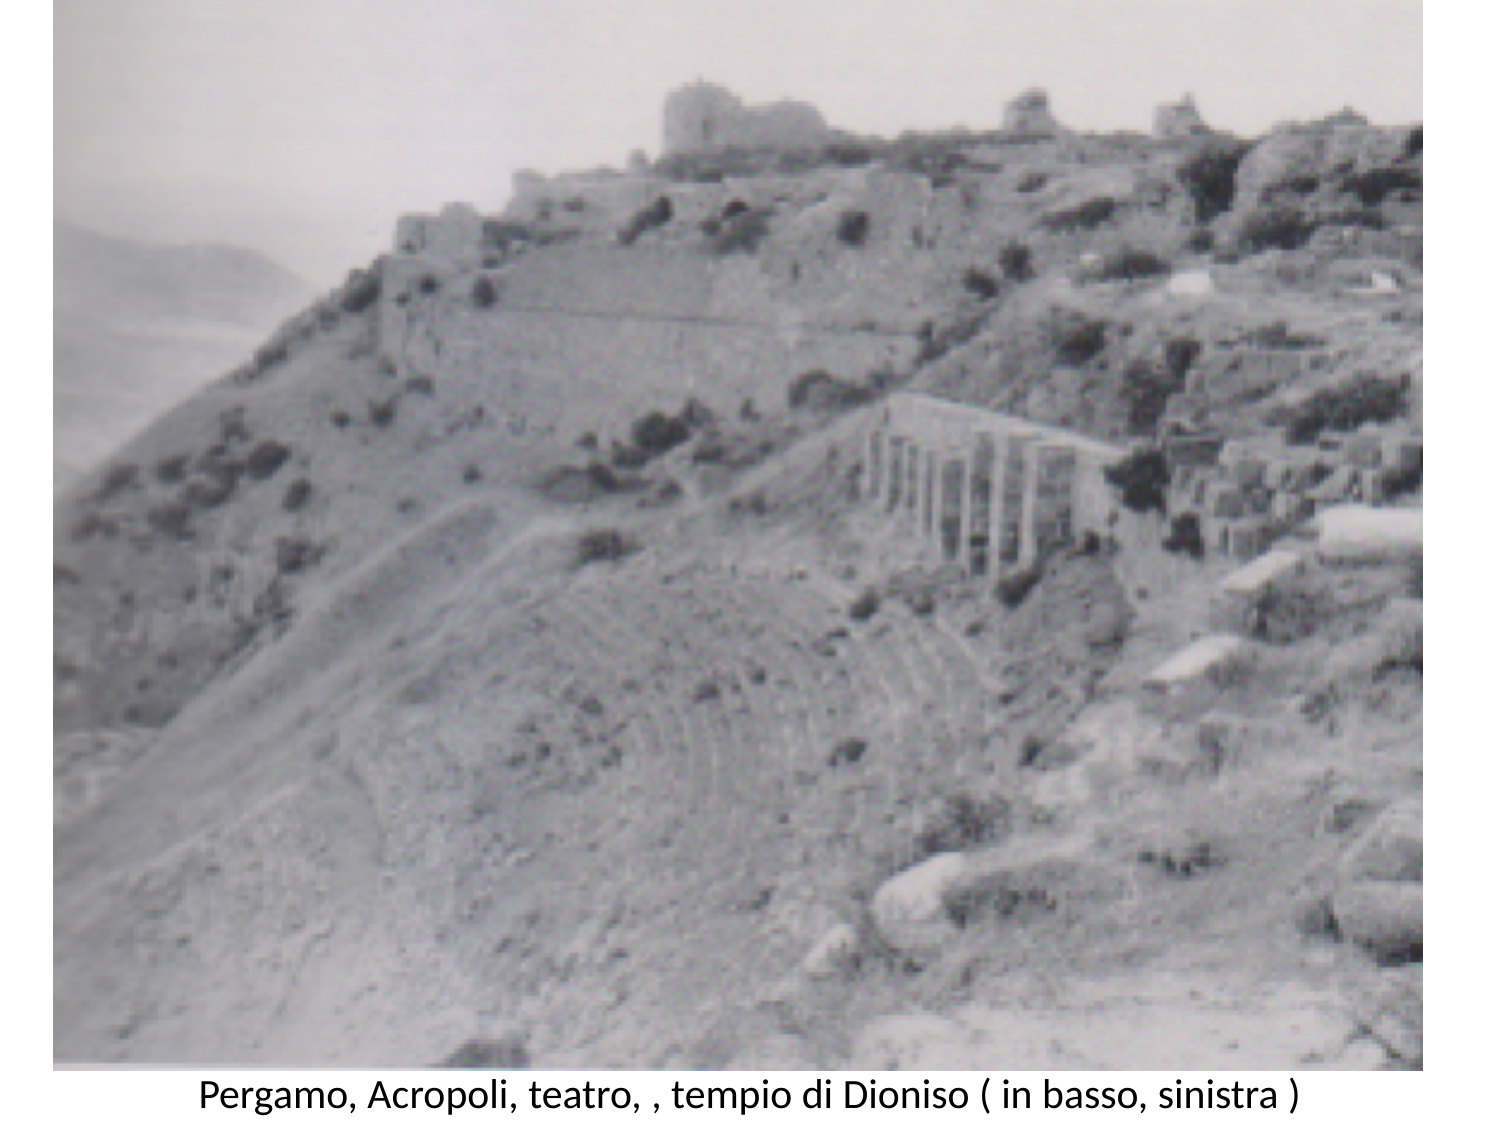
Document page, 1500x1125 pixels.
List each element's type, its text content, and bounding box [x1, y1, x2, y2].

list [52, 0, 1424, 1071]
title Pergamo, Acropoli, teatro, , tempio di Dioniso ( in basso, sinistra ) [75, 1077, 1425, 1125]
